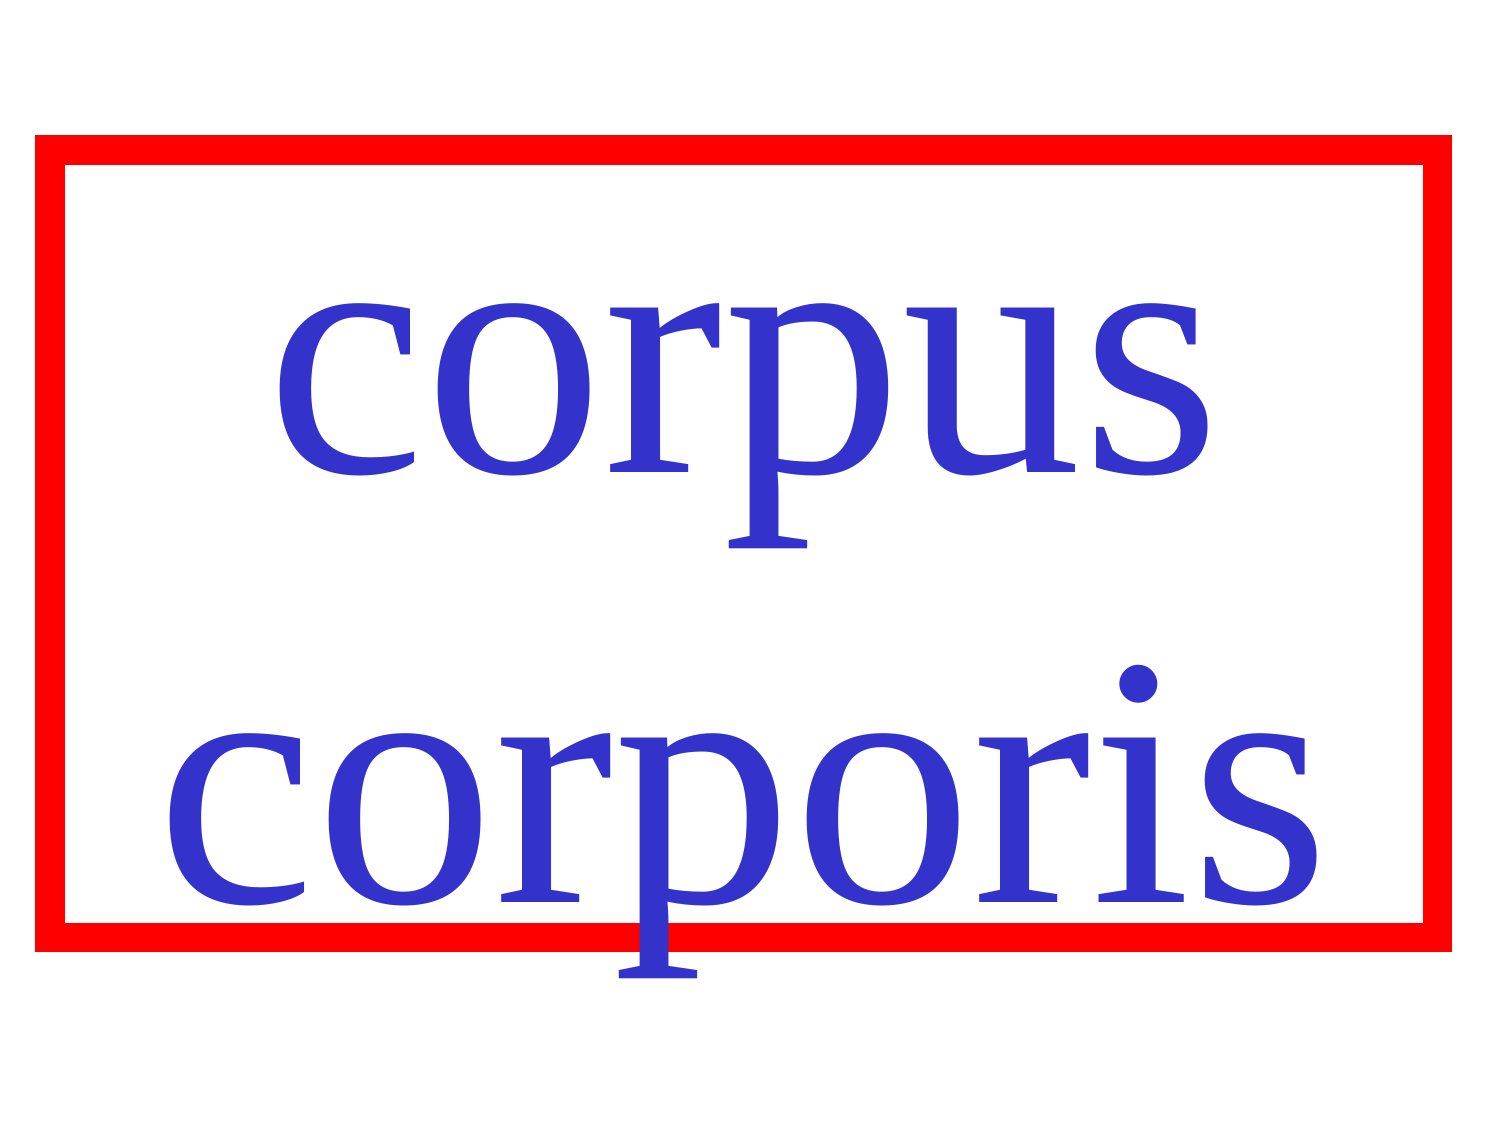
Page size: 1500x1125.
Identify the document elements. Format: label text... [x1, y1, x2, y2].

title corpus corporis [50, 149, 1438, 938]
